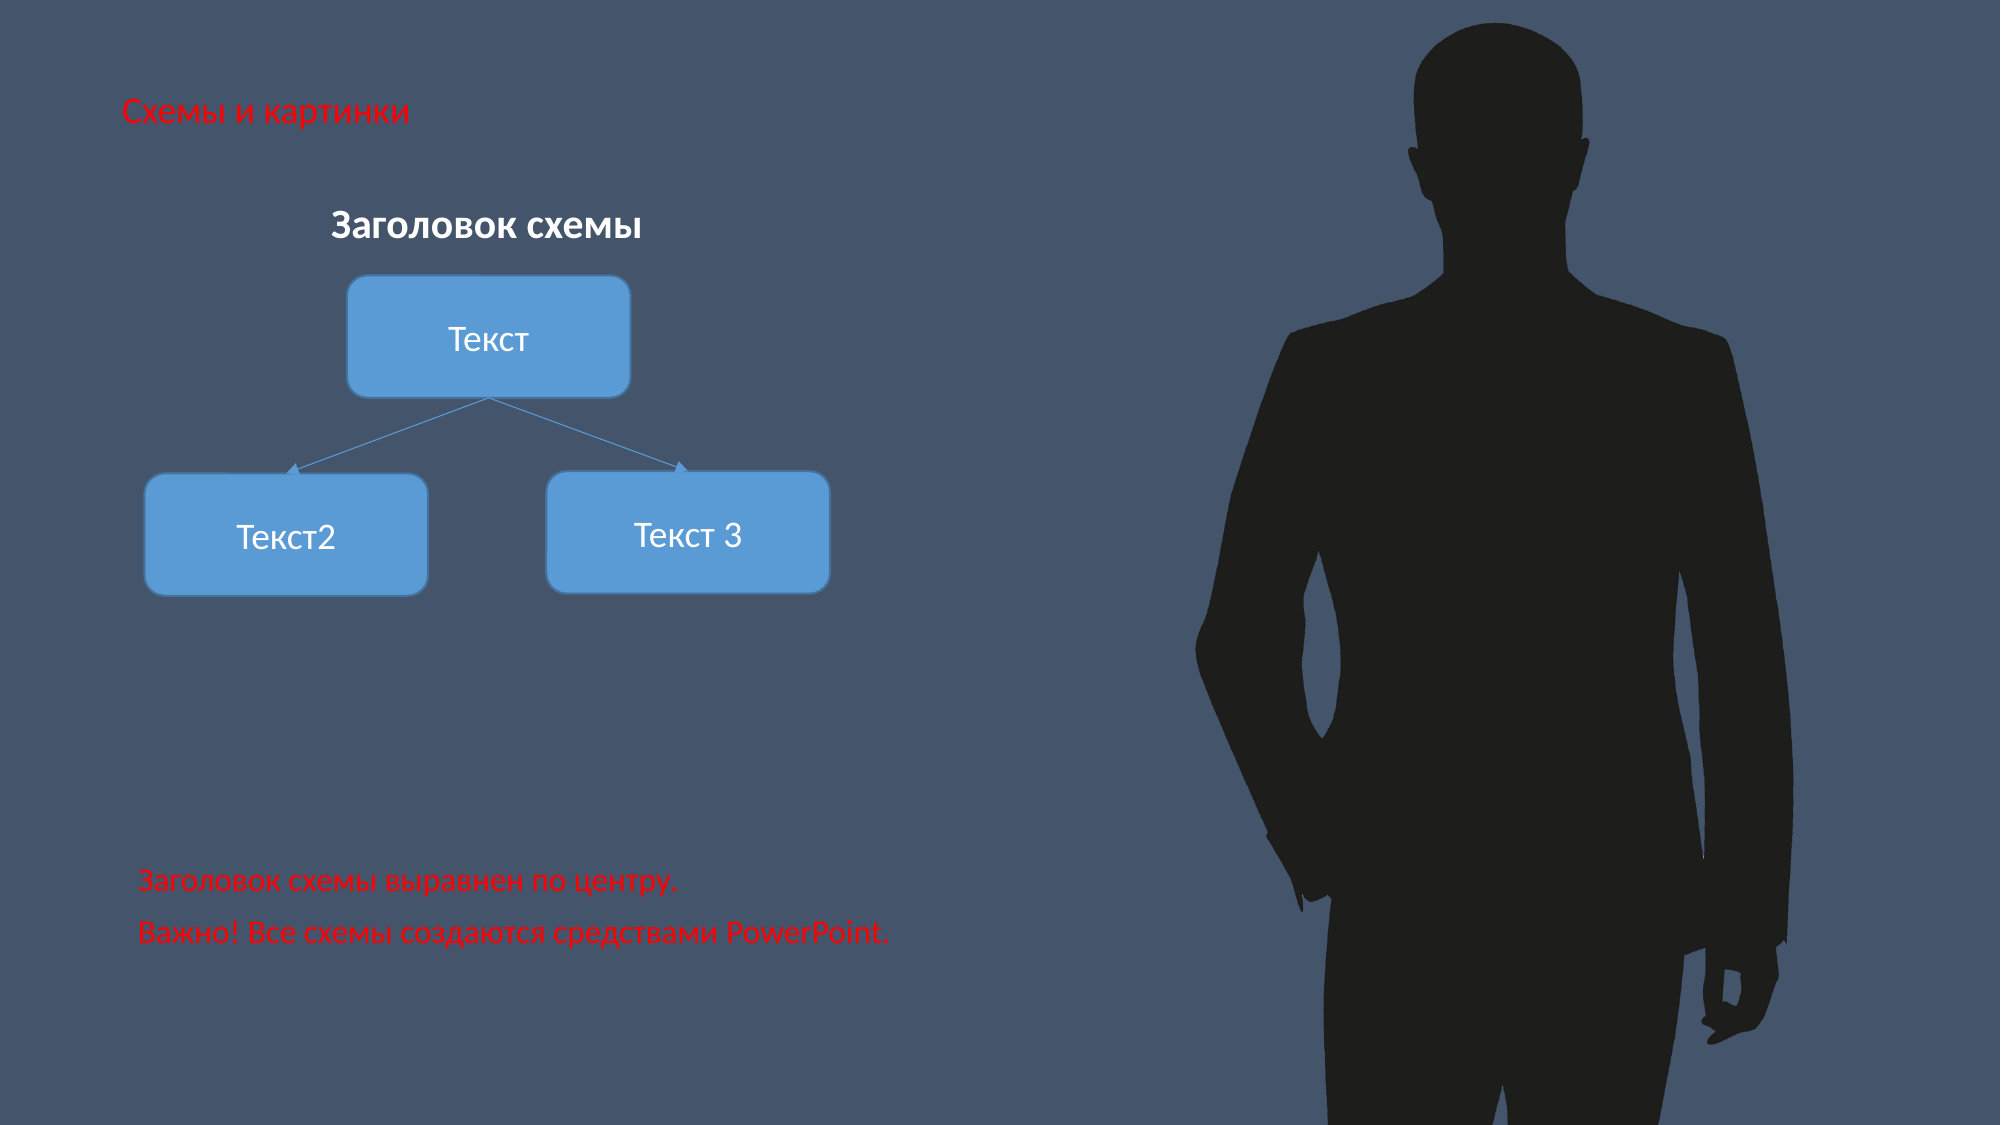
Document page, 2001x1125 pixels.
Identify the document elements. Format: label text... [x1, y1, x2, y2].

text_box Текст [345, 274, 632, 397]
text_box Схемы и картинки [107, 78, 980, 139]
text_box Текст 3 [545, 470, 832, 595]
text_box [488, 397, 689, 472]
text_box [286, 397, 489, 474]
picture [1188, 4, 1806, 1125]
text_box Заголовок схемы выравнен по центру. Важно! Все схемы создаются средствами PowerPoint. [123, 850, 1021, 958]
text_box Заголовок схемы [144, 188, 830, 254]
text_box Текст2 [143, 472, 430, 597]
